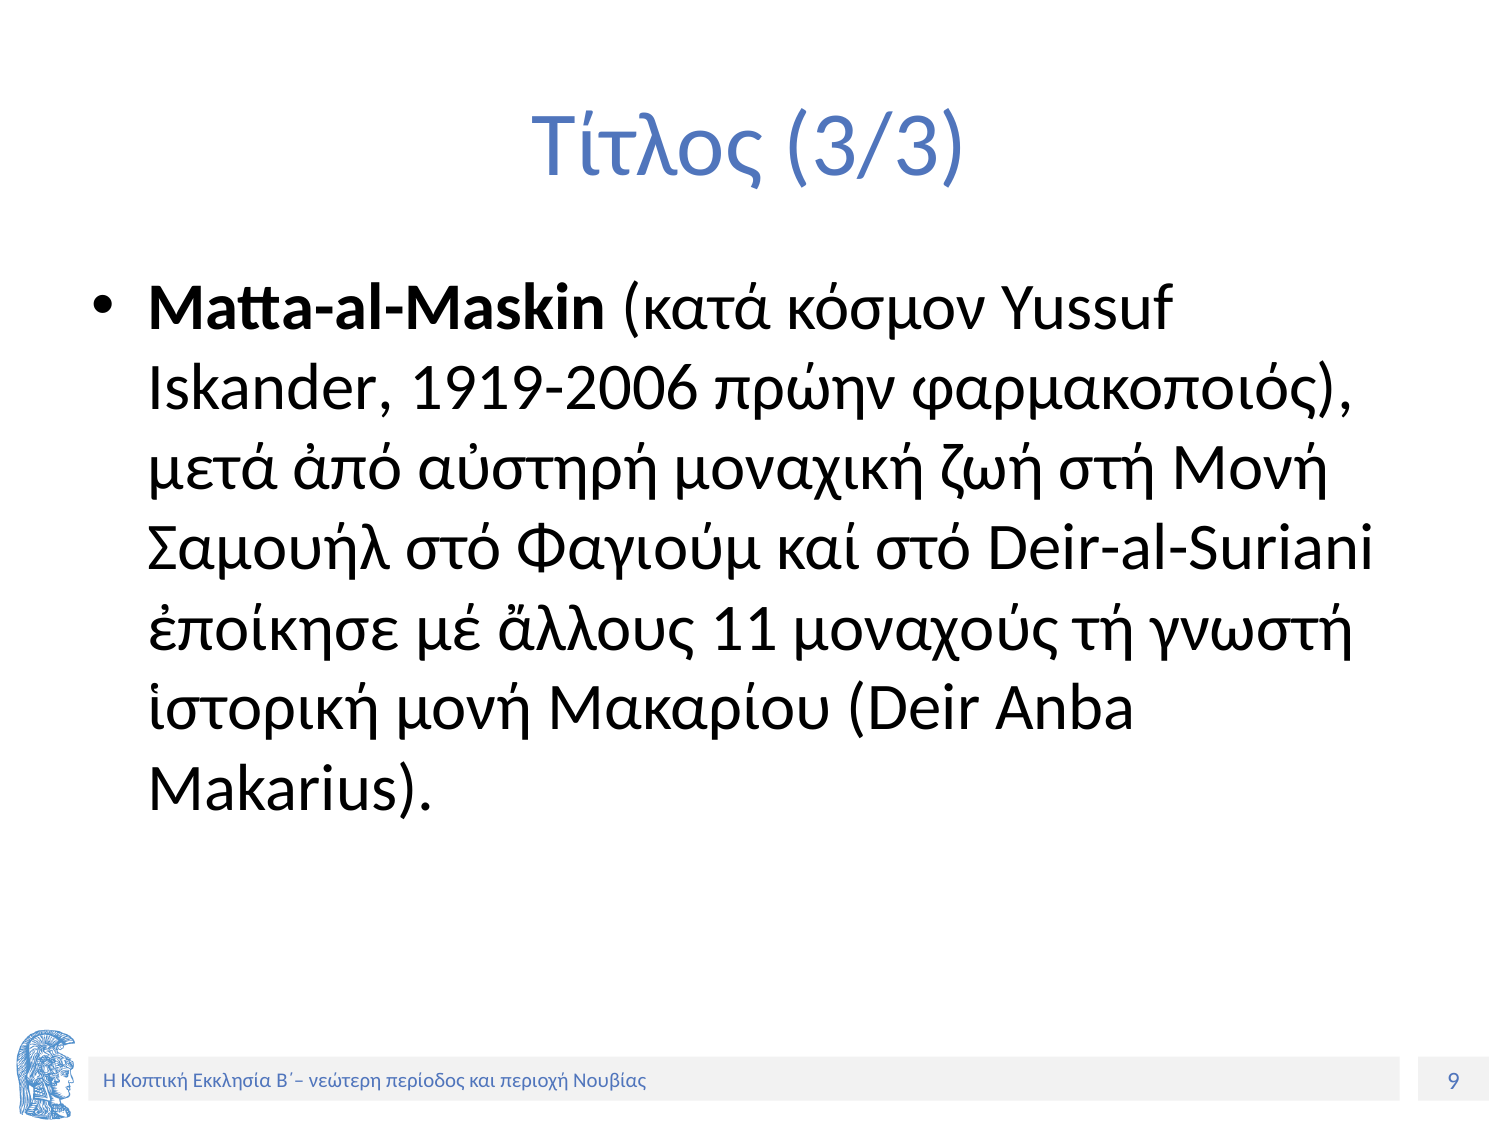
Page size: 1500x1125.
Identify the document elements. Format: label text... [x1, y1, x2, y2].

list Matta-al-Maskin (κατά κόσμον Yussuf Iskander, 1919-2006 πρώην φαρμακοποιός), μετά ἀπό αὐστηρή μοναχική ζωή στή Μονή Σαμουήλ στό Φαγιούμ καί στό Deir-al-Suriani ἐποίκησε μέ ἄλλους 11 μοναχούς τή γνωστή ἱστορική μονή Μακαρίου (Deir Anba Makarius). [76, 255, 1427, 998]
picture [9, 1026, 81, 1120]
title Τίτλος (3/3) [75, 45, 1425, 233]
